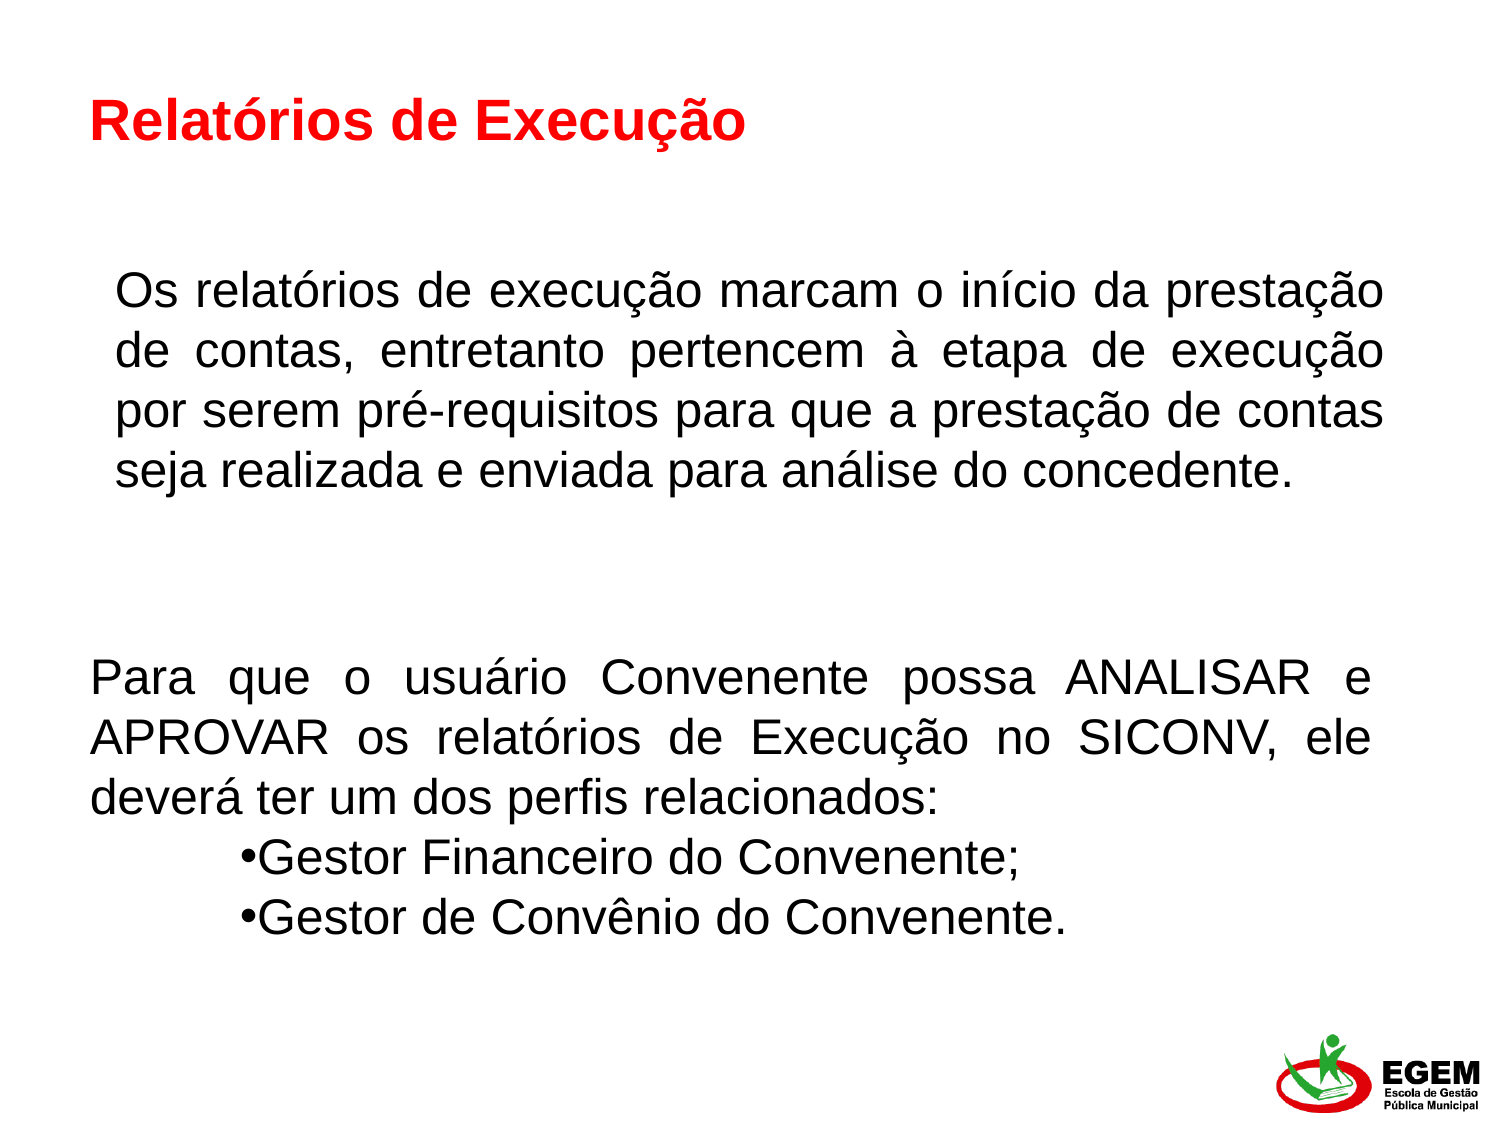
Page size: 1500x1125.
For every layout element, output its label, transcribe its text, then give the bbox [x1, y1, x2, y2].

text_box Para que o usuário Convenente possa ANALISAR e APROVAR os relatórios de Execução no SICONV, ele deverá ter um dos perfis relacionados: Gestor Financeiro do Convenente; Gestor de Convênio do Convenente. [75, 637, 1388, 953]
picture [1274, 1024, 1483, 1125]
text_box Relatórios de Execução [75, 75, 1475, 160]
text_box Os relatórios de execução marcam o início da prestação de contas, entretanto pertencem à etapa de execução por serem pré-requisitos para que a prestação de contas seja realizada e enviada para análise do concedente. [99, 249, 1400, 505]
